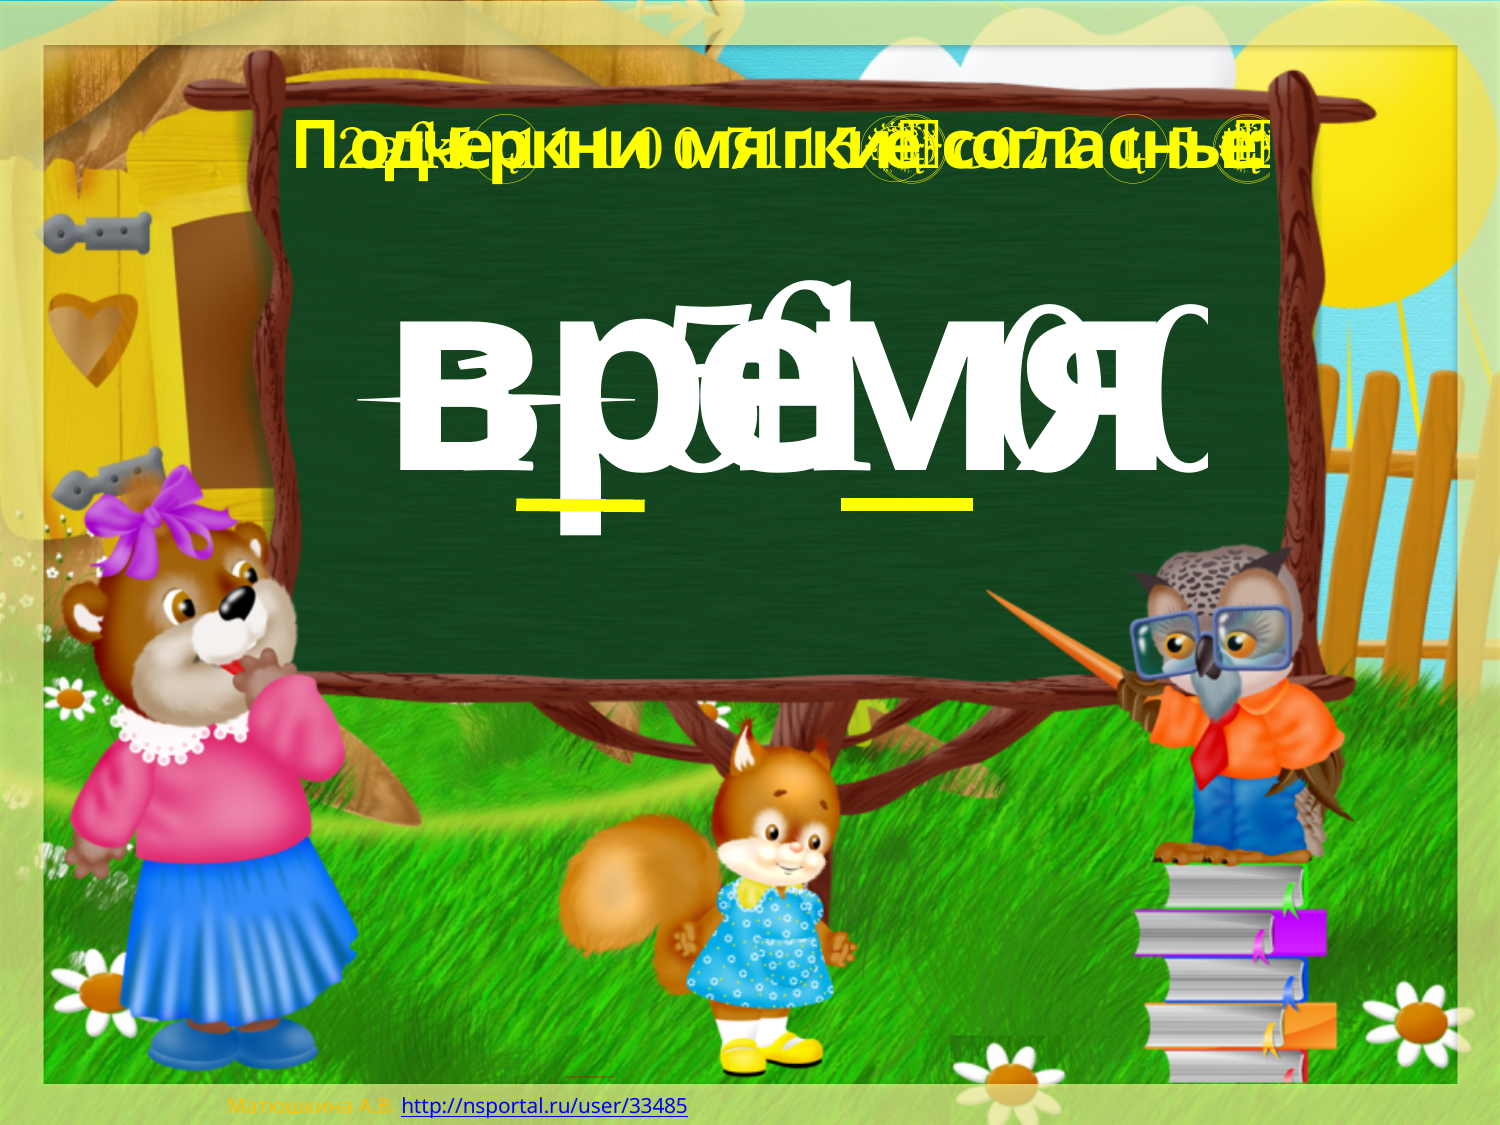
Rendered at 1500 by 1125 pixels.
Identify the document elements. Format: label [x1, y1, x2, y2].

text_box [1354, 963, 1473, 1085]
picture [44, 45, 1457, 1084]
